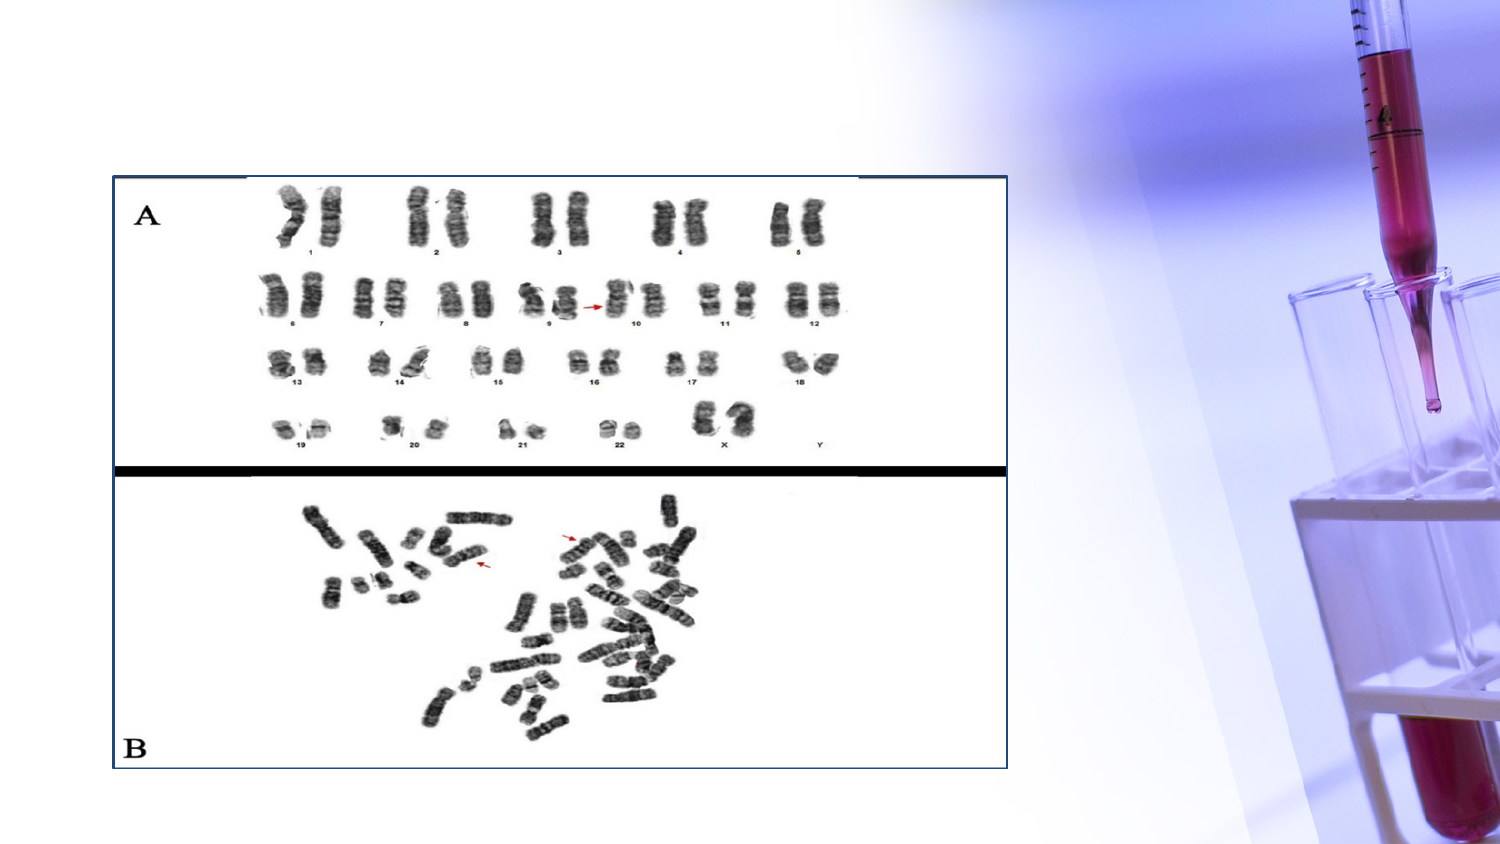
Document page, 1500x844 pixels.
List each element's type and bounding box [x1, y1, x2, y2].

list [112, 175, 1008, 770]
picture [0, 0, 1500, 844]
